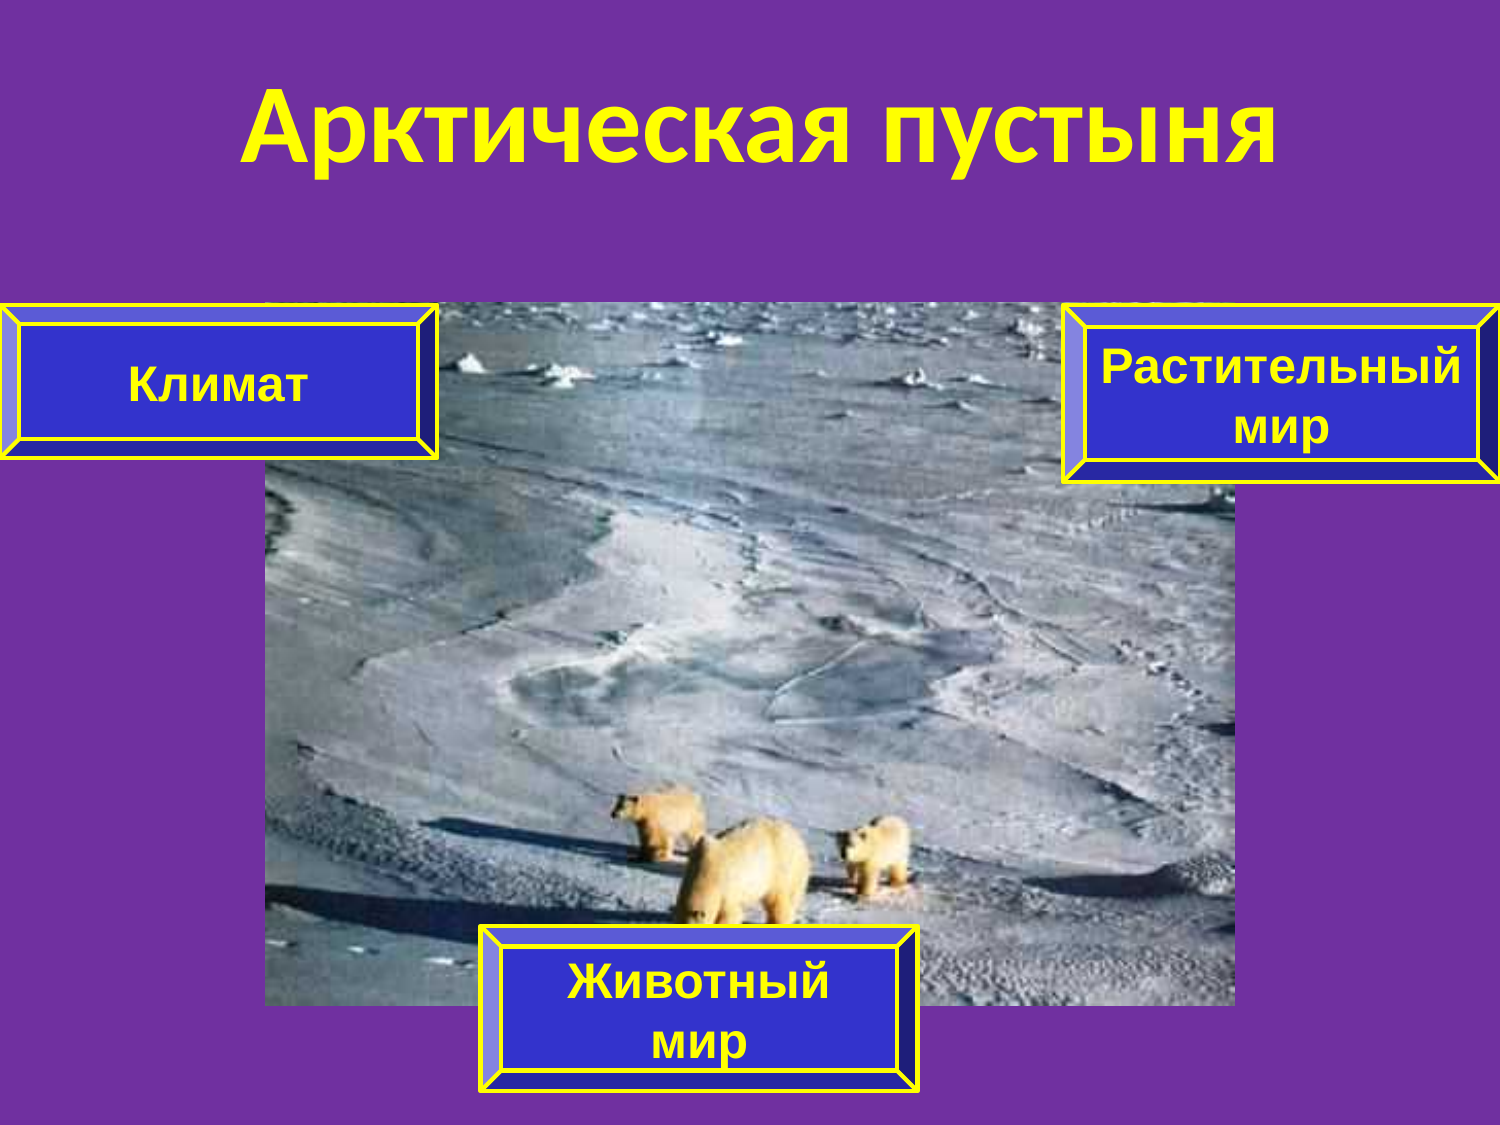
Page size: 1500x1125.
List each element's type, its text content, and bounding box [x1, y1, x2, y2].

text_box Арктическая пустыня [135, 42, 1387, 193]
text_box Климат [0, 303, 262, 460]
text_box Животный мир [478, 1013, 920, 1093]
picture [265, 302, 1235, 1007]
text_box Растительный мир [1236, 303, 1500, 484]
